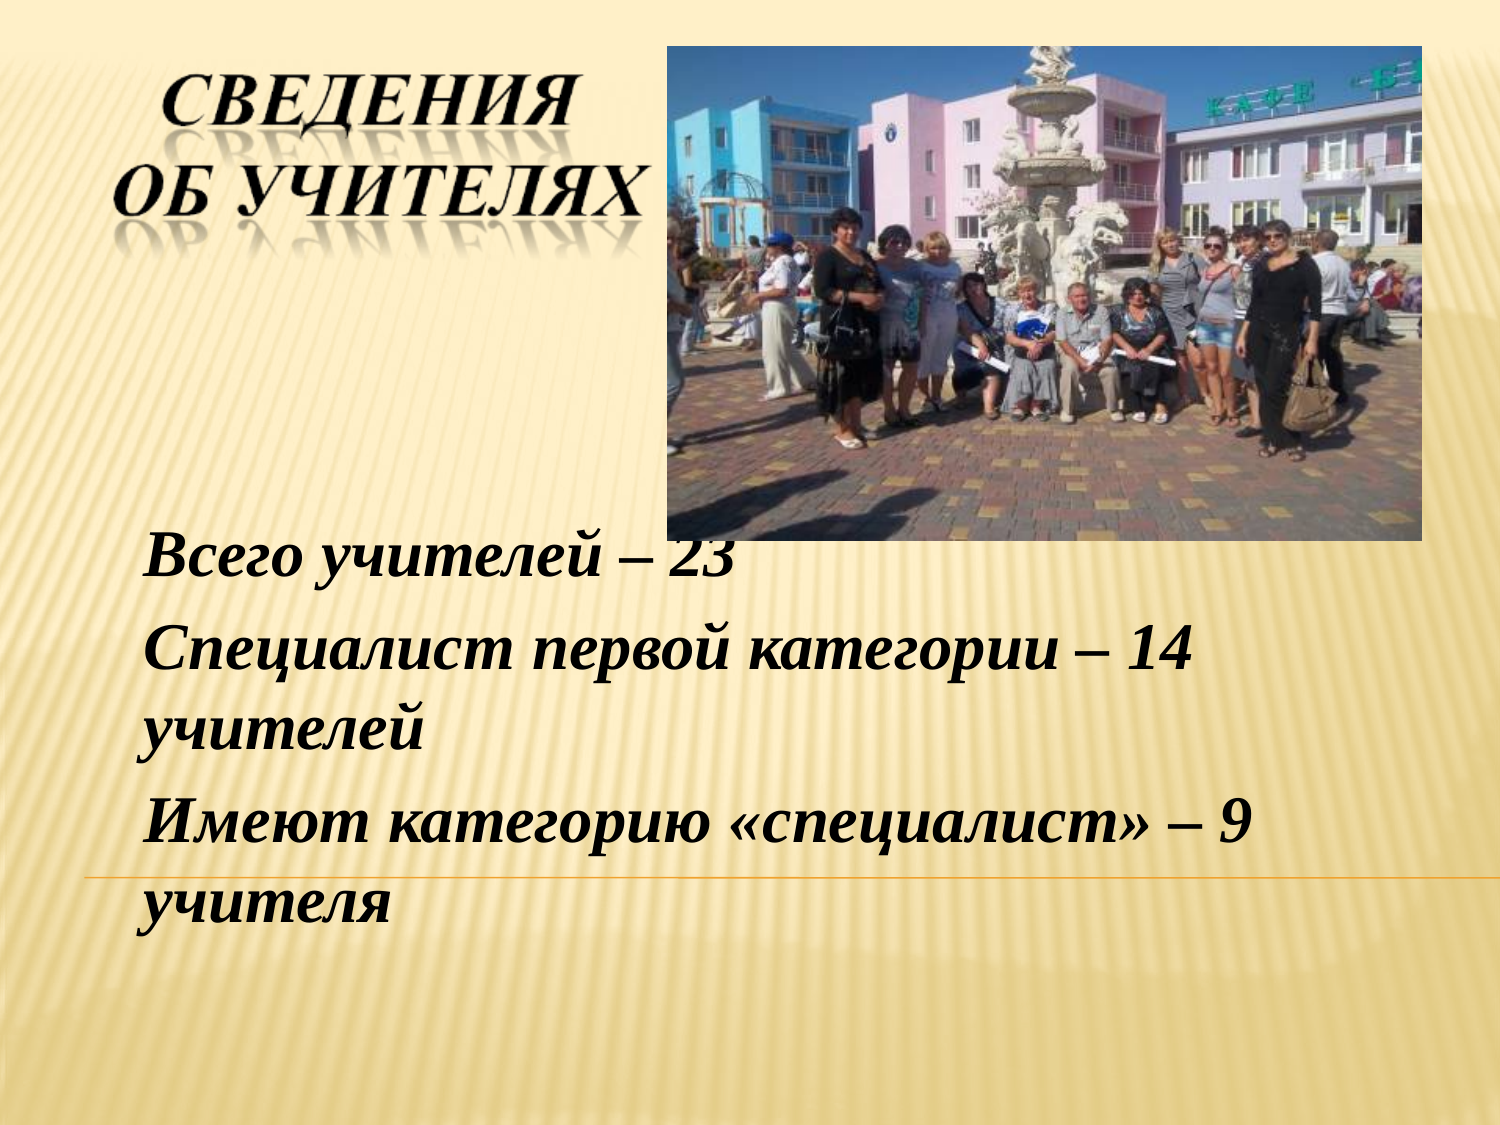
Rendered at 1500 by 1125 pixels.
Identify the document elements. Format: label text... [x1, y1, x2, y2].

picture [667, 46, 1423, 541]
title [61, 29, 694, 310]
subtitle Всего учителей – 23 Специалист первой категории – 14 учителей Имеют категорию «специалист» – 9 учителя [128, 456, 1451, 1032]
